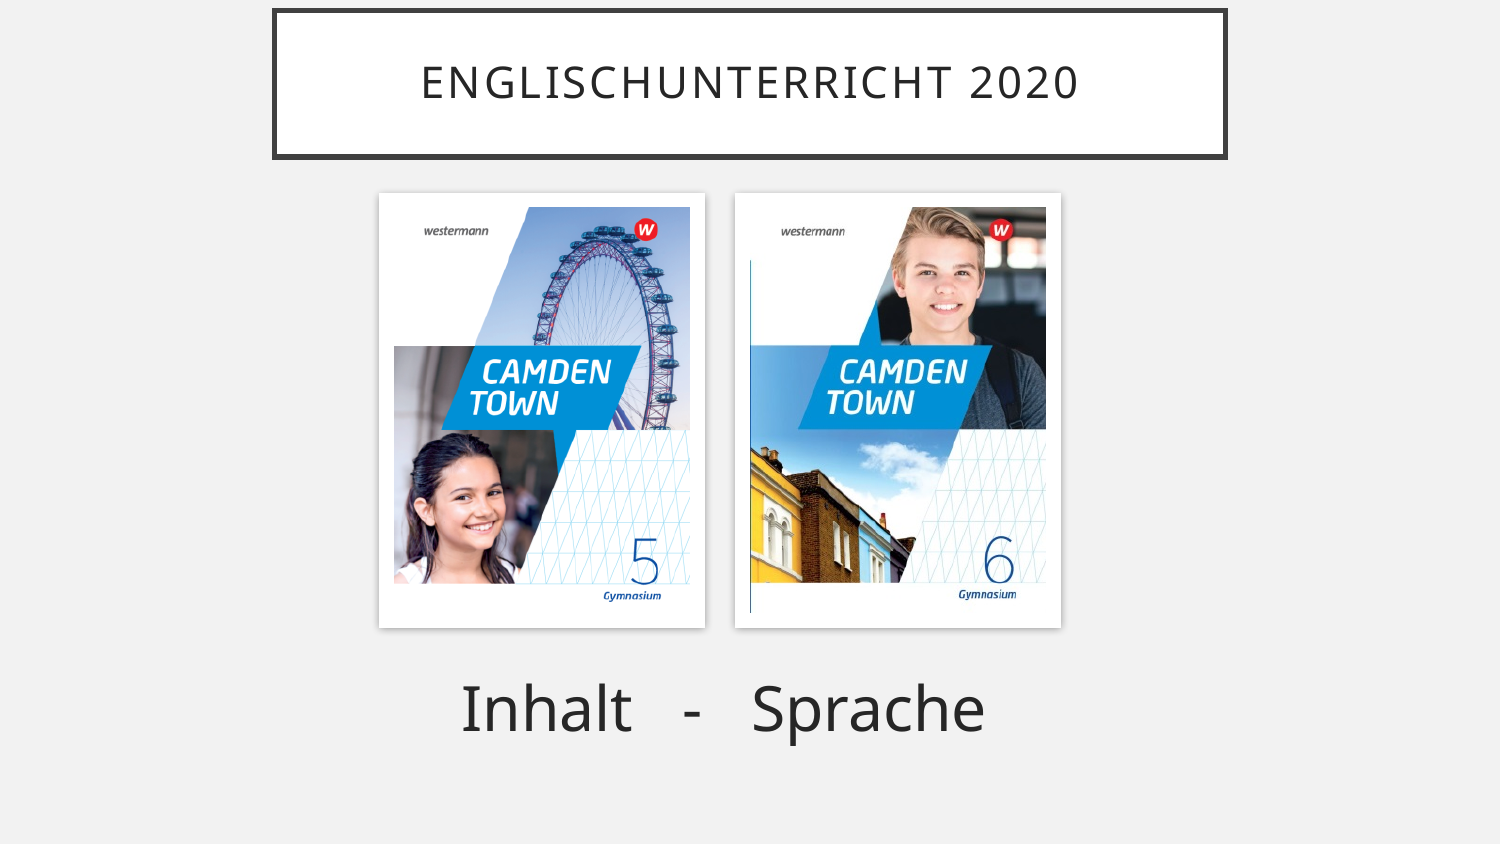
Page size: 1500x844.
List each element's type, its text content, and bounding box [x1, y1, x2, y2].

text_box Inhalt - Sprache authentic challenging [0, 663, 1500, 844]
title Englischunterricht 2020 [272, 8, 1228, 160]
picture [749, 207, 1047, 614]
picture [393, 207, 691, 614]
